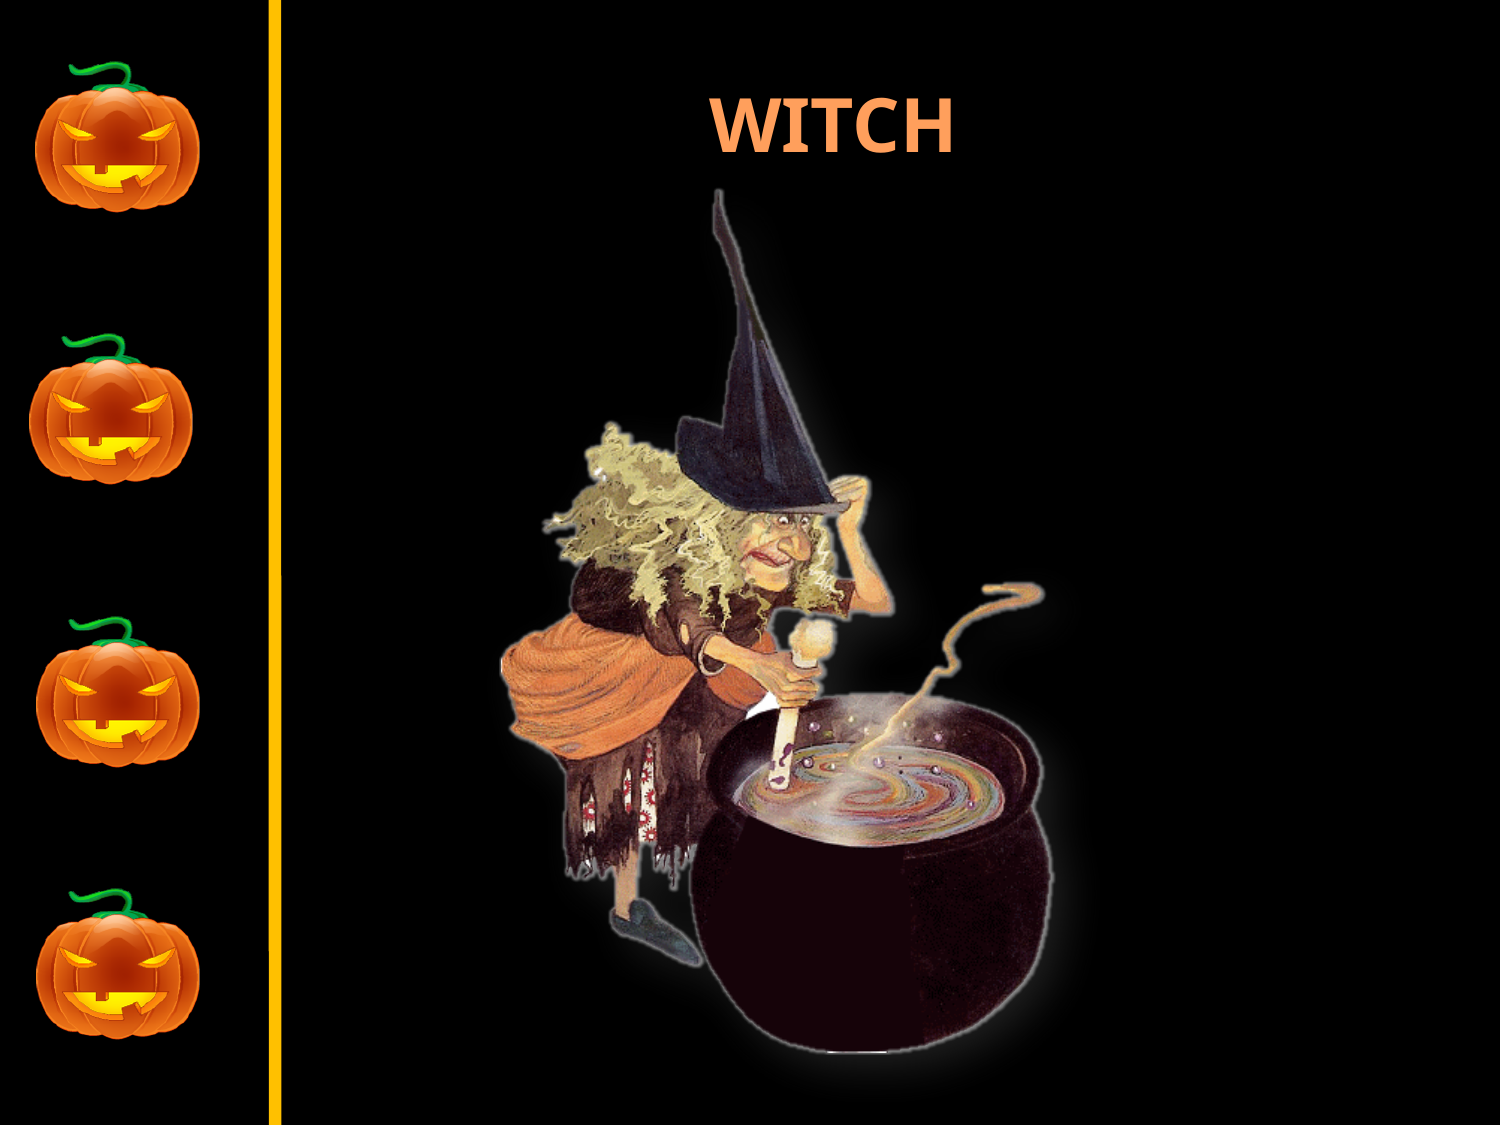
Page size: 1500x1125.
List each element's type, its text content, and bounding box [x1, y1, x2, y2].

picture [34, 881, 200, 1046]
picture [28, 326, 194, 491]
picture [34, 609, 200, 775]
picture [34, 54, 200, 220]
picture [501, 185, 1108, 1053]
text_box WITCH [694, 70, 974, 167]
text_box [271, 0, 279, 1125]
